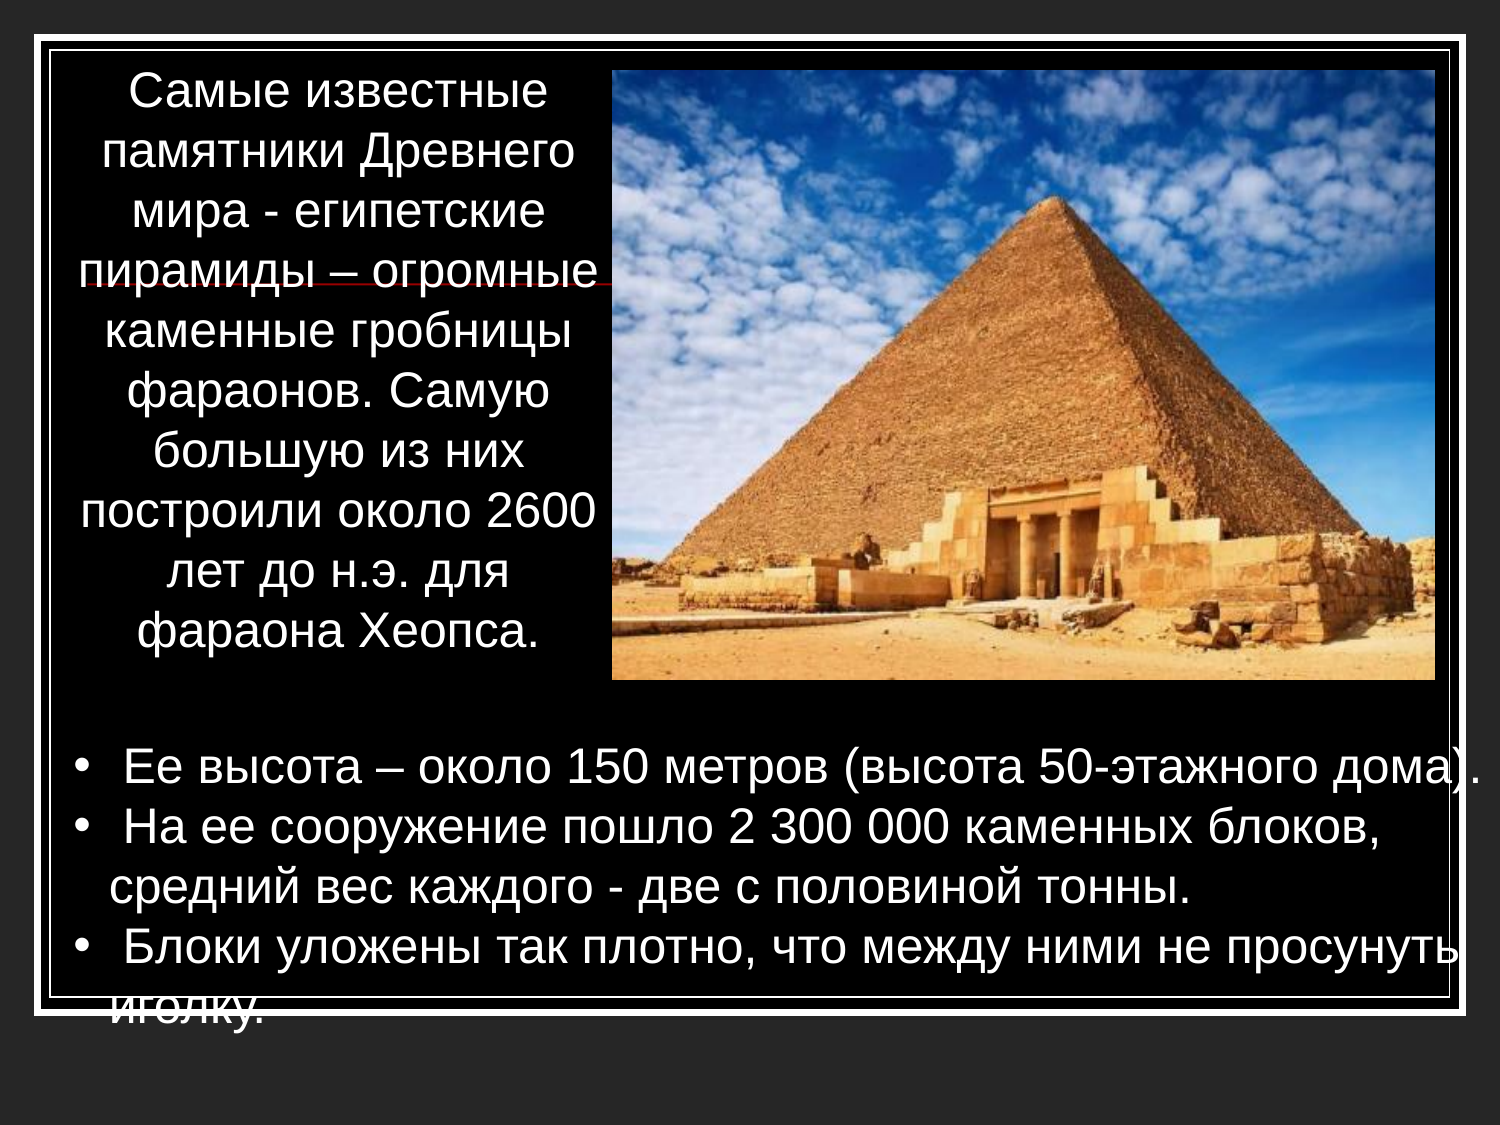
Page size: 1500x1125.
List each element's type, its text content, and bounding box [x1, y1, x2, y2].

text_box Ее высота – около 150 метров (высота 50-этажного дома). На ее сооружение пошло 2 300 000 каменных блоков, средний вес каждого - две с половиной тонны. Блоки уложены так плотно, что между ними не просунуть иголку. [58, 726, 1500, 1042]
picture [612, 70, 1435, 680]
list Самые известные памятники Древнего мира - египетские пирамиды – огромные каменные гробницы фараонов. Самую большую из них построили около 2600 лет до н.э. для фараона Хеопса. [0, 49, 622, 622]
